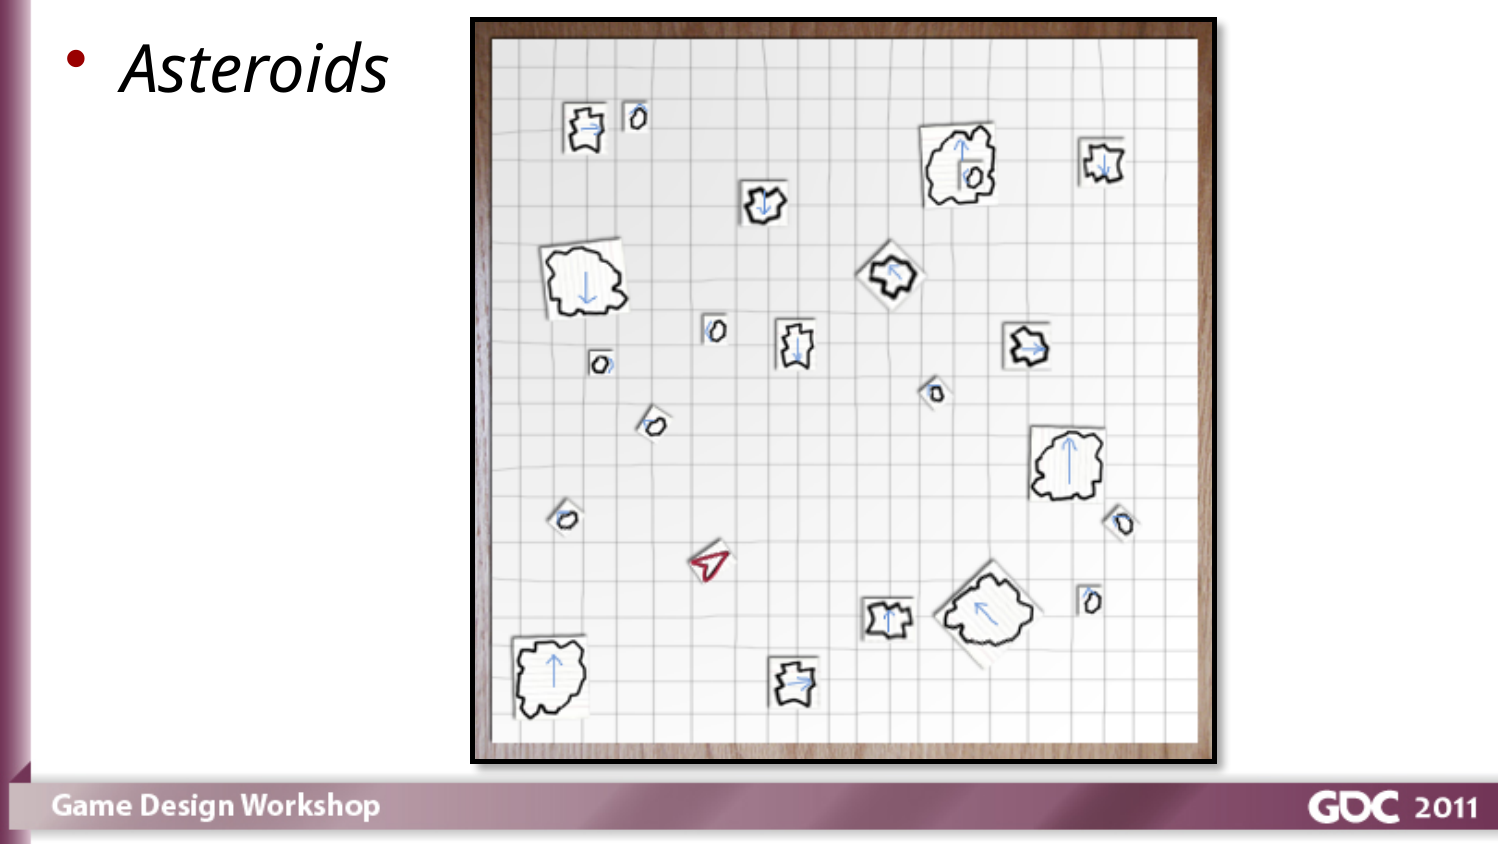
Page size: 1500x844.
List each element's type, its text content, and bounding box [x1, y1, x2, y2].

text_box Asteroids [49, 18, 438, 104]
picture [0, 0, 1498, 844]
